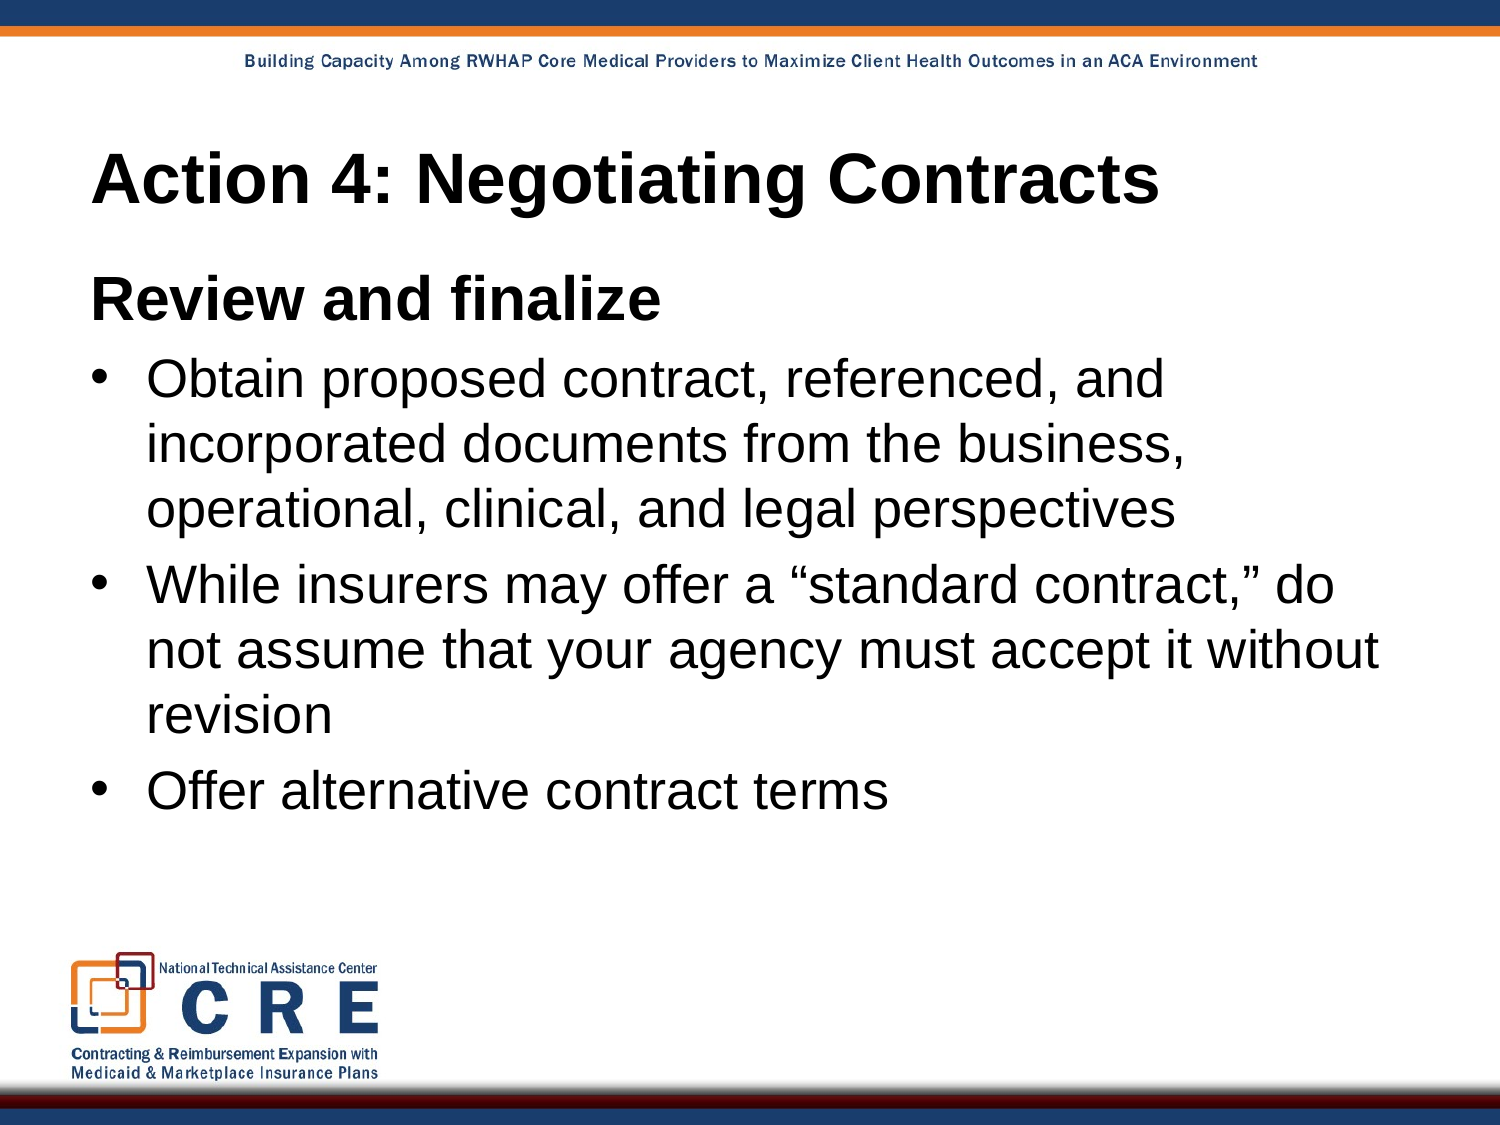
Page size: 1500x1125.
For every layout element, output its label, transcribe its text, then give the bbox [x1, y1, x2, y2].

list Review and finalize Obtain proposed contract, referenced, and incorporated documents from the business, operational, clinical, and legal perspectives While insurers may offer a “standard contract,” do not assume that your agency must accept it without revision Offer alternative contract terms [75, 249, 1413, 900]
title Action 4: Negotiating Contracts [75, 99, 1413, 249]
picture [0, 0, 1500, 1125]
